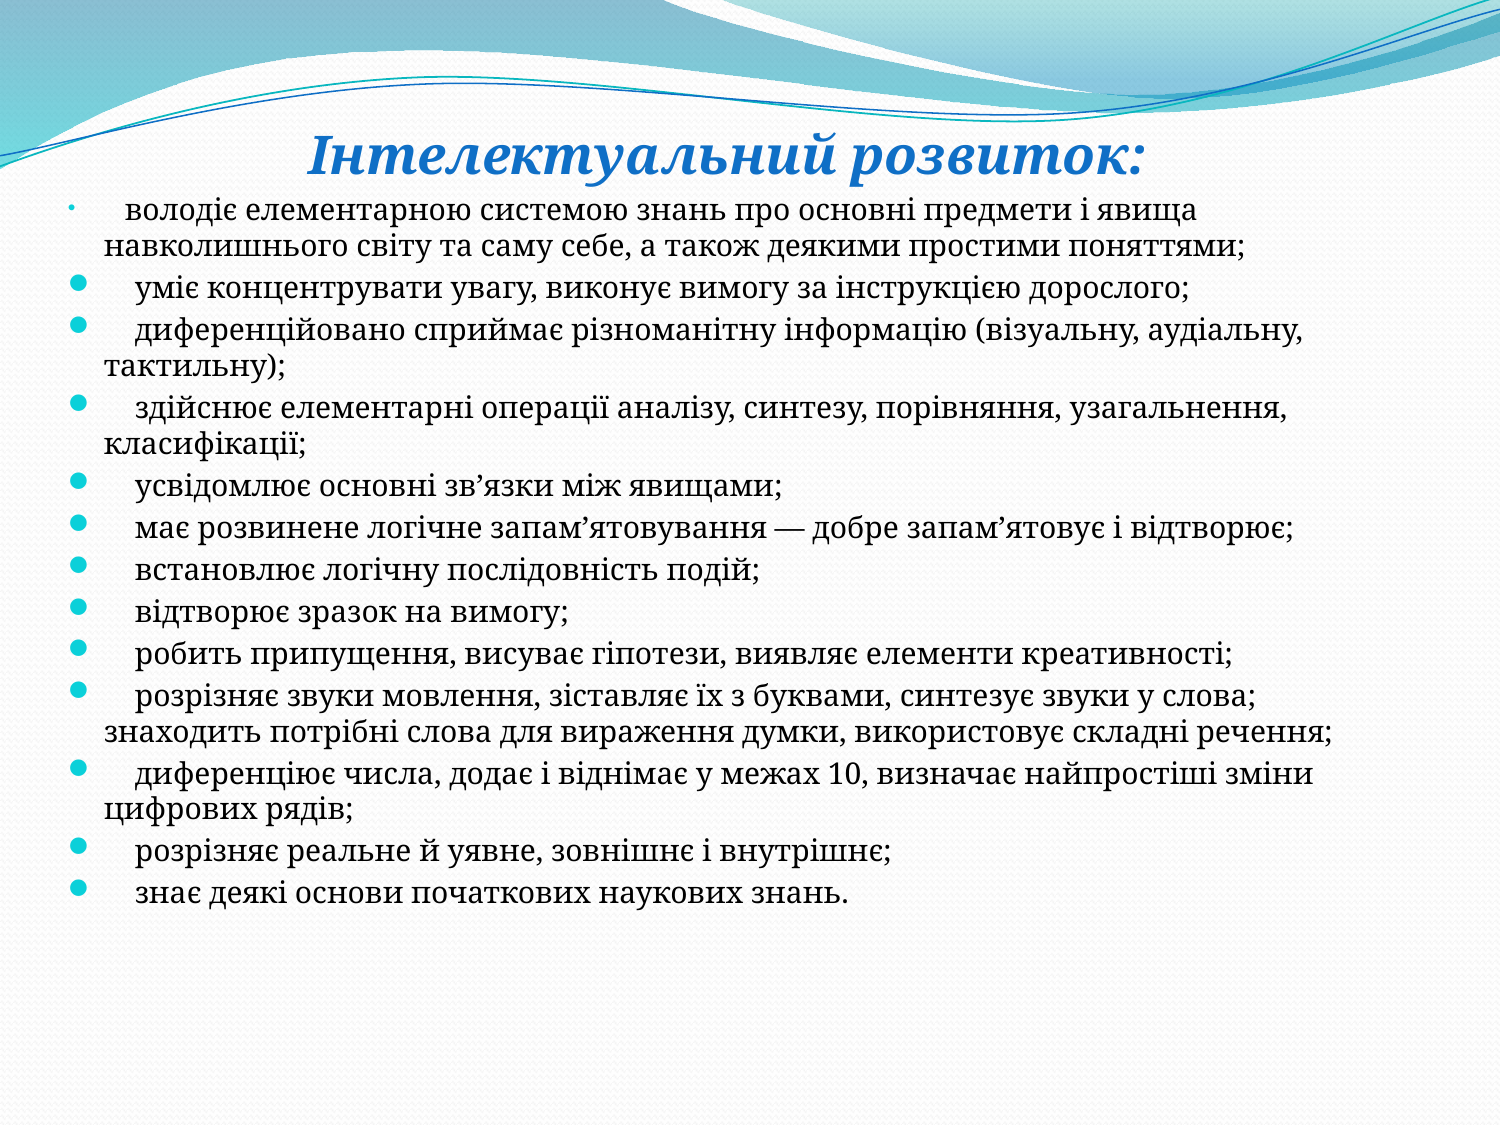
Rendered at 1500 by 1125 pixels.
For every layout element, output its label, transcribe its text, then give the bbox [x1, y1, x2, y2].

list Інтелектуальний розвиток: володіє елементарною системою знань про основні предмети і явища навколишнього світу та саму себе, а також деякими простими поняттями; уміє концентрувати увагу, виконує вимогу за інструкцією дорослого; диференційовано сприймає різноманітну інформацію (візуальну, аудіальну, тактильну); здійснює елементарні операції аналізу, синтезу, порівняння, узагальнення, класифікації; усвідомлює основні зв’язки між явищами; має розвинене логічне запам’ятовування — добре запам’ятовує і відтворює; встановлює логічну послідовність подій; відтворює зразок на вимогу; робить припущення, висуває гіпотези, виявляє елементи креативності; розрізняє звуки мовлення, зіставляє їх з буквами, синтезує звуки у слова; знаходить потрібні слова для вираження думки, використовує складні речення; диференціює числа, додає і віднімає у межах 10, визначає найпростіші зміни цифрових рядів; розрізняє реальне й уявне, зовнішнє і внутрішнє; знає деякі основи початкових наукових знань. [53, 113, 1404, 976]
